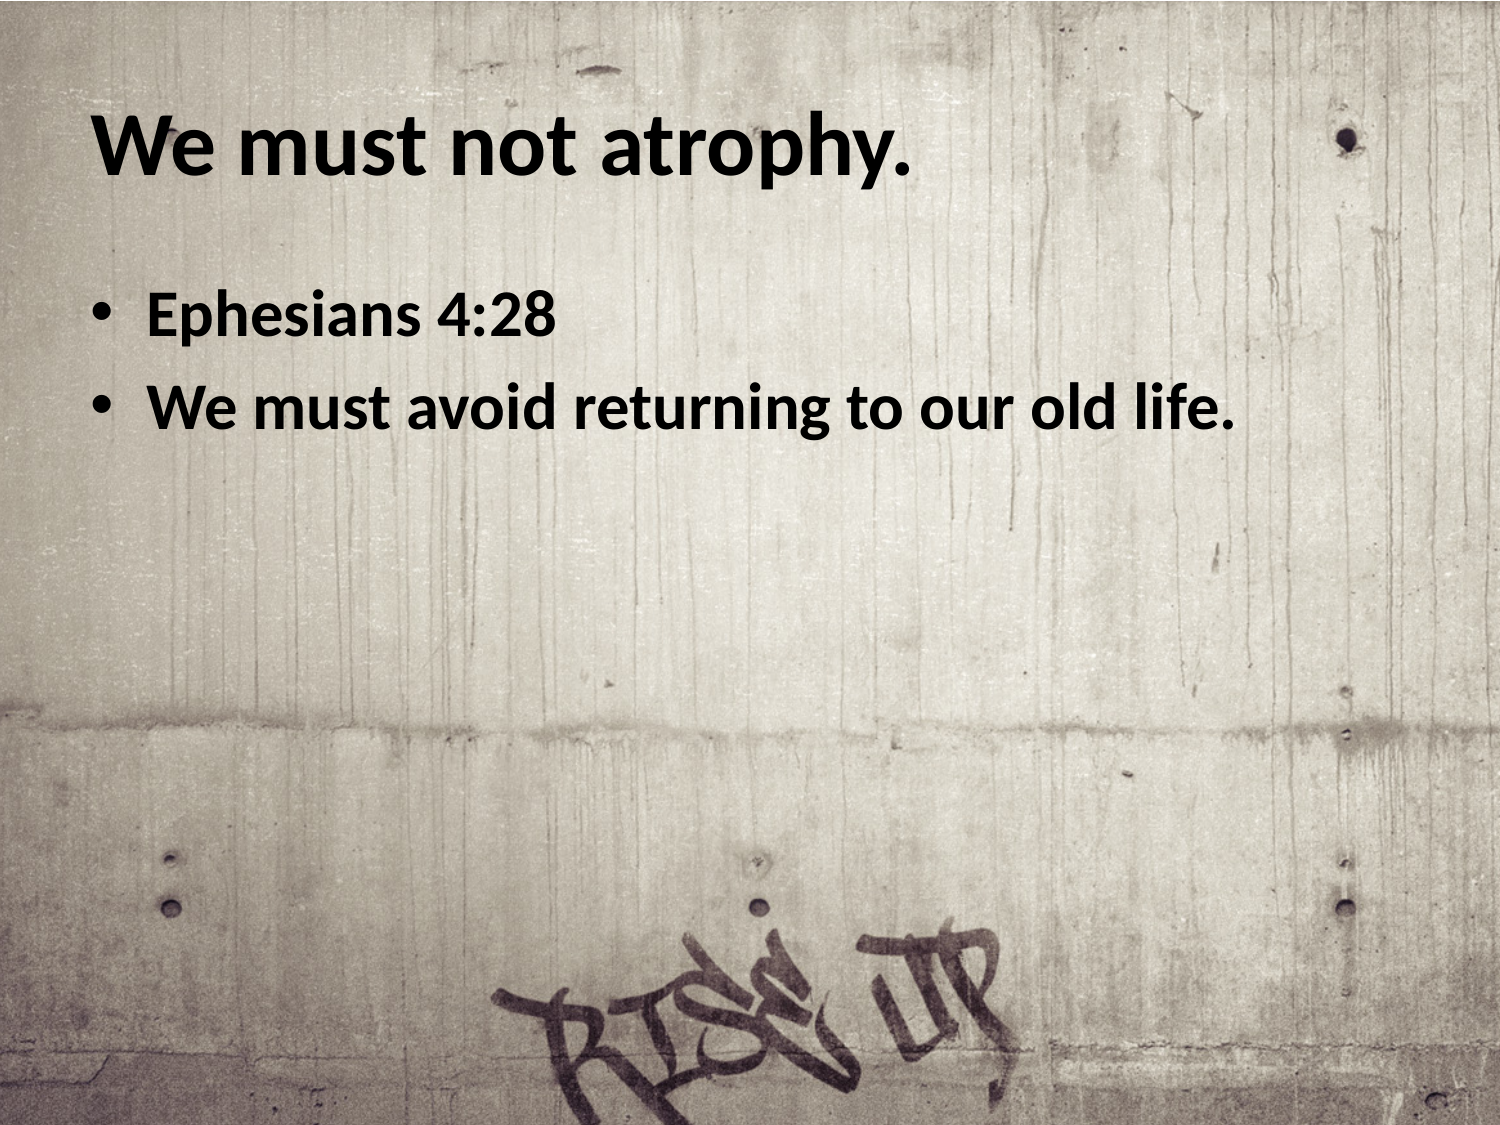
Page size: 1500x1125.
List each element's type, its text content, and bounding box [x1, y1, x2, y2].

title We must not atrophy. [75, 45, 1425, 233]
list Ephesians 4:28 We must avoid returning to our old life. [75, 262, 1425, 1005]
picture [0, 1, 1500, 1125]
